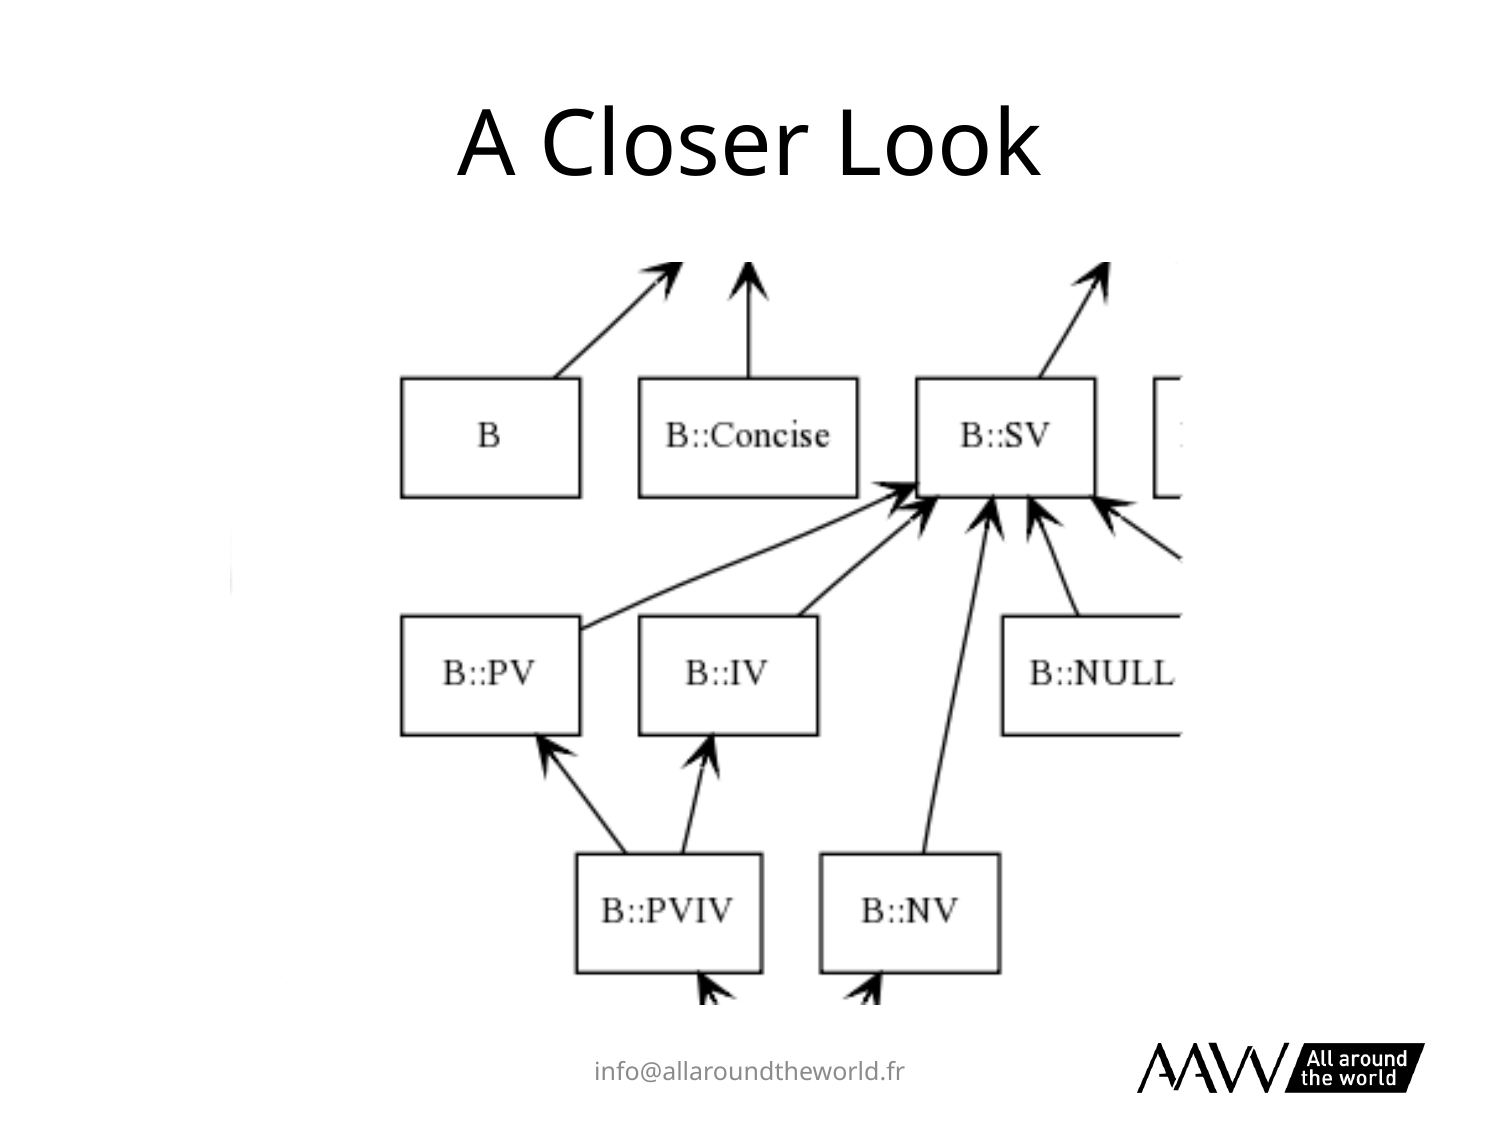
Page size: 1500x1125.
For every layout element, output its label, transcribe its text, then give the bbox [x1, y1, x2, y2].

title A Closer Look [75, 45, 1425, 233]
footer info@allaroundtheworld.fr [512, 1042, 988, 1103]
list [74, 262, 1426, 1006]
picture [1136, 1042, 1425, 1093]
